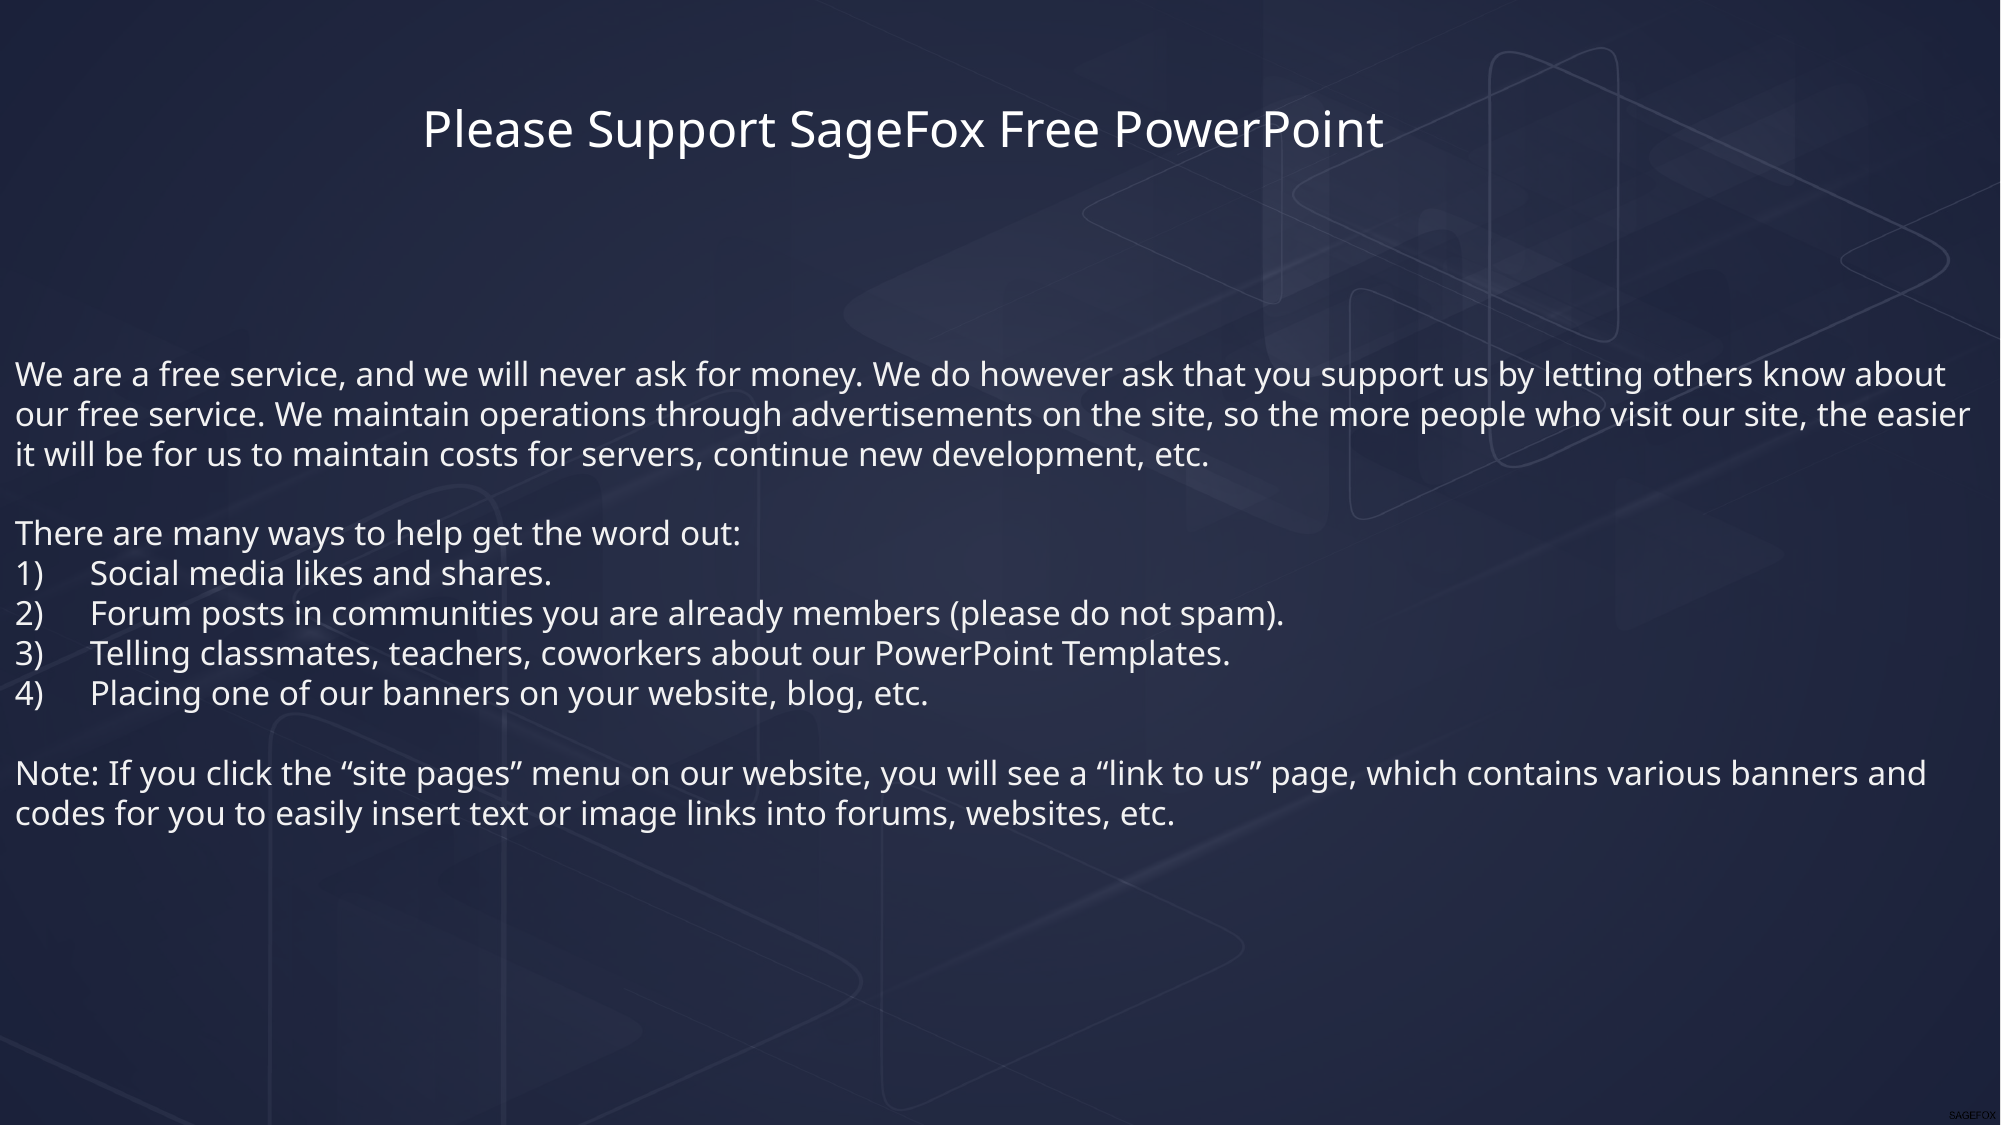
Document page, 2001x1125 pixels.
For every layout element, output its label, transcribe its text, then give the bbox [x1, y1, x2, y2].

title Please Support SageFox Free PowerPoint [363, 72, 1444, 190]
text_box We are a free service, and we will never ask for money. We do however ask that you support us by letting others know about our free service. We maintain operations through advertisements on the site, so the more people who visit our site, the easier it will be for us to maintain costs for servers, continue new development, etc. There are many ways to help get the word out: Social media likes and shares. Forum posts in communities you are already members (please do not spam). Telling classmates, teachers, coworkers about our PowerPoint Templates. Placing one of our banners on your website, blog, etc. Note: If you click the “site pages” menu on our website, you will see a “link to us” page, which contains various banners and codes for you to easily insert text or image links into forums, websites, etc. [0, 0, 2000, 1125]
